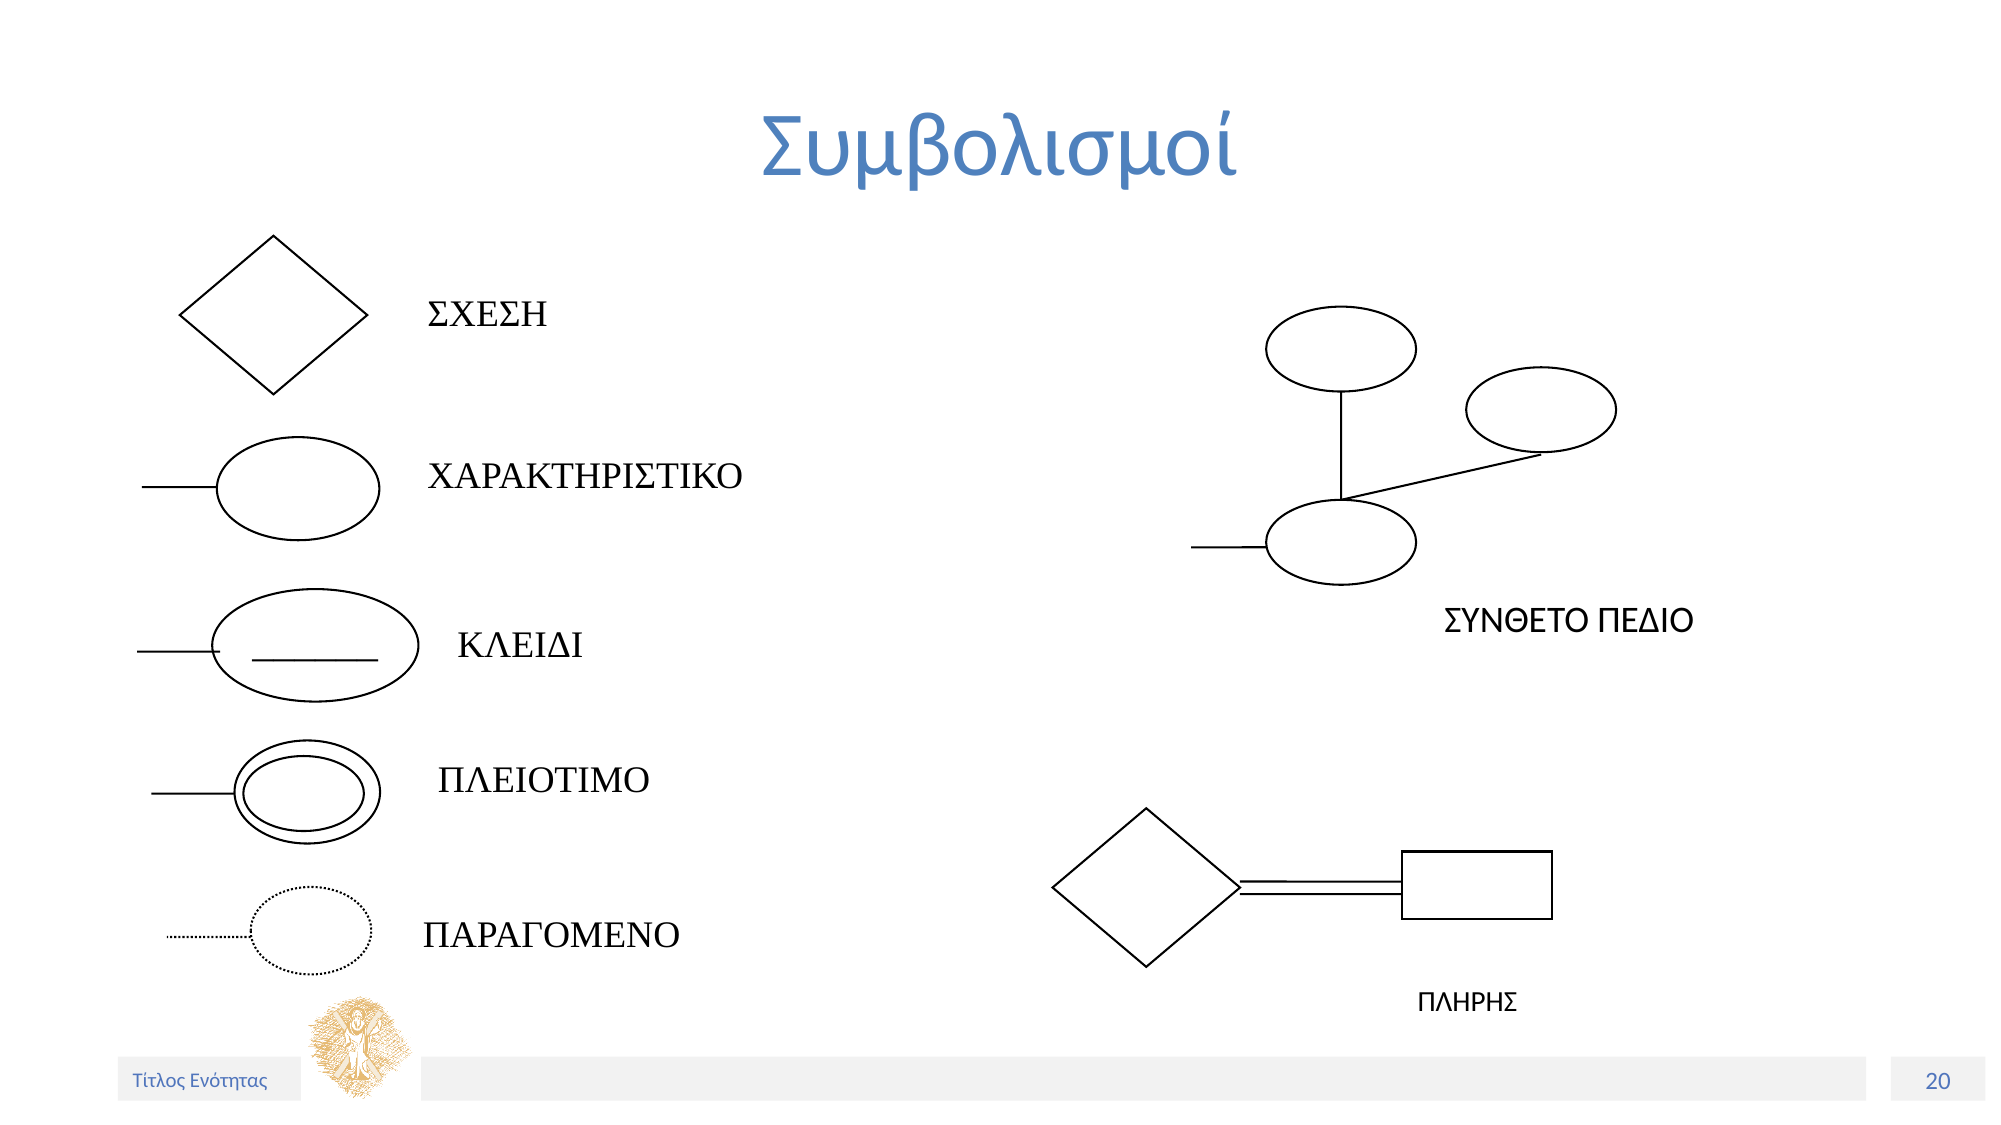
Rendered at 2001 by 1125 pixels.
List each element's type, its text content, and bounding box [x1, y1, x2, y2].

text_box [151, 740, 381, 844]
text_box ΠΛΗΡΗΣ [1402, 974, 1667, 1025]
text_box [1402, 851, 1553, 919]
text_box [166, 886, 372, 975]
picture [301, 986, 421, 1103]
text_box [1190, 306, 1617, 585]
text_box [1239, 881, 1403, 895]
text_box ΚΛΕΙΔΙ [442, 612, 693, 673]
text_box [179, 235, 368, 395]
text_box ΠΑΡΑΓΟΜΕΝΟ [408, 902, 746, 963]
title Συμβολισμοί [99, 45, 1900, 233]
text_box ΠΛΕΙΟΤΙΜΟ [423, 748, 674, 808]
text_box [1052, 807, 1241, 968]
text_box ΣΥΝΘΕΤΟ ΠΕΔΙΟ [1429, 562, 1714, 673]
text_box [136, 551, 419, 752]
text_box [141, 402, 380, 541]
text_box ΧΑΡΑΚΤΗΡΙΣΤΙΚΟ [412, 443, 772, 504]
text_box ΣΧΕΣΗ [412, 281, 663, 341]
